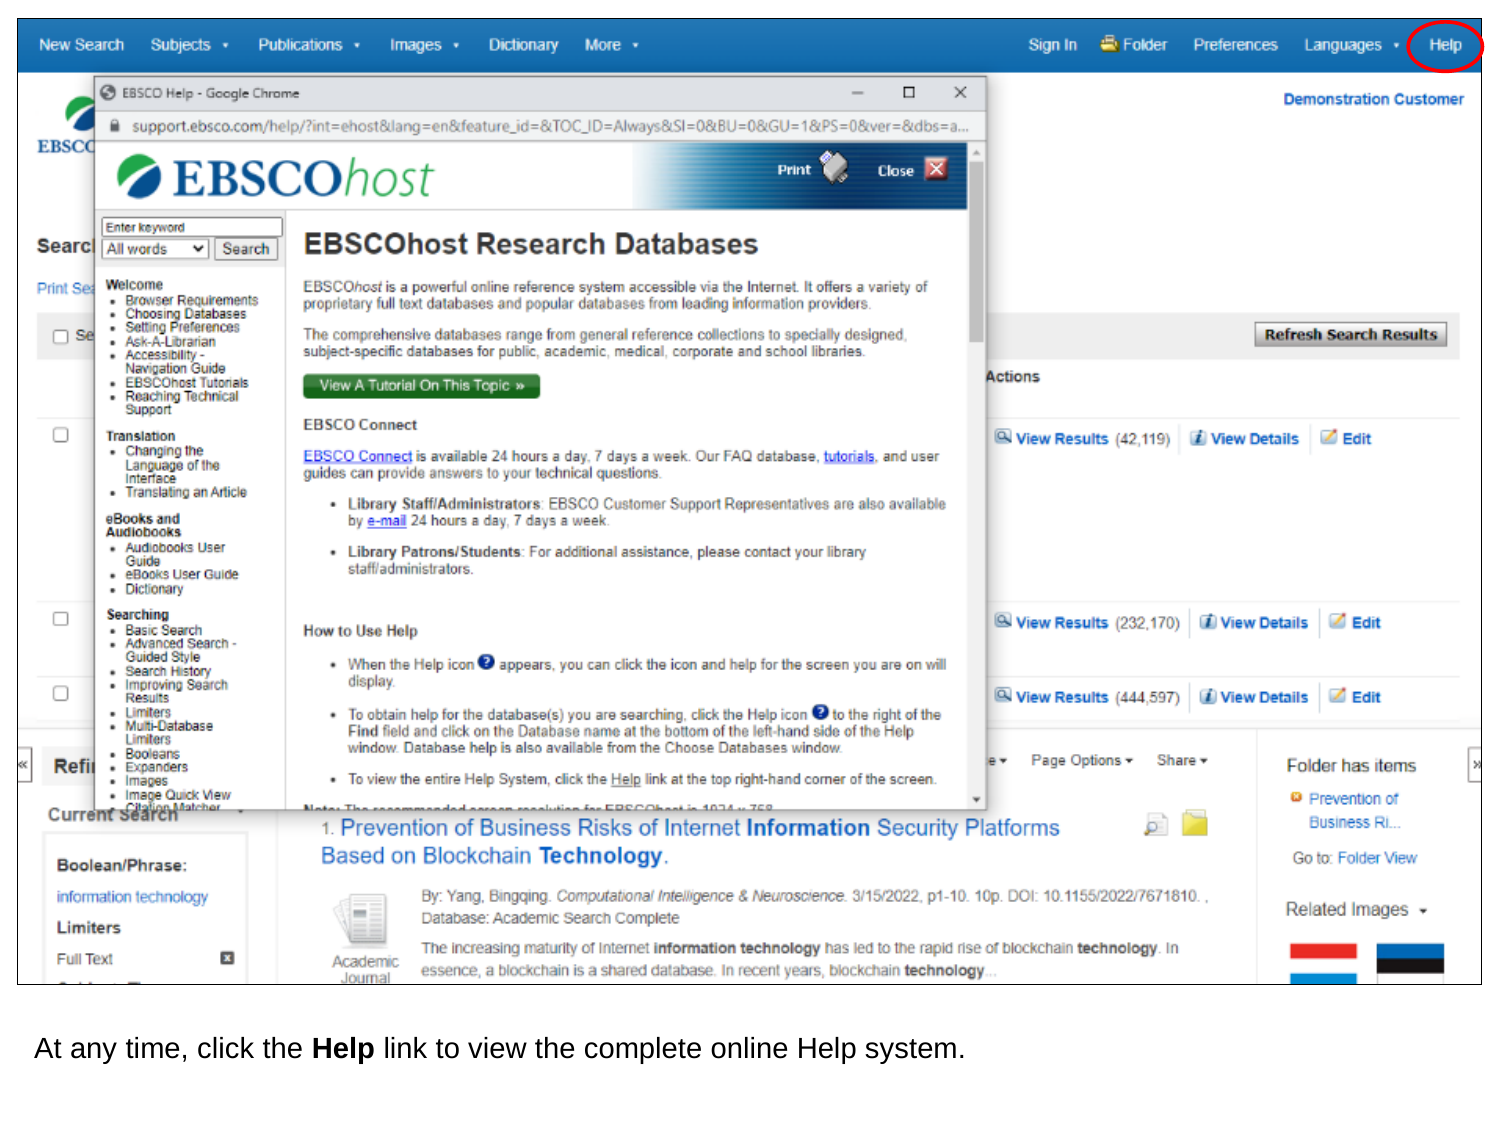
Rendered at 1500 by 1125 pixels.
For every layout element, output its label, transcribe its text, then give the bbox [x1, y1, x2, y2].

picture [17, 18, 1483, 985]
text_box At any time, click the Help link to view the complete online Help system. [19, 1021, 1043, 1072]
